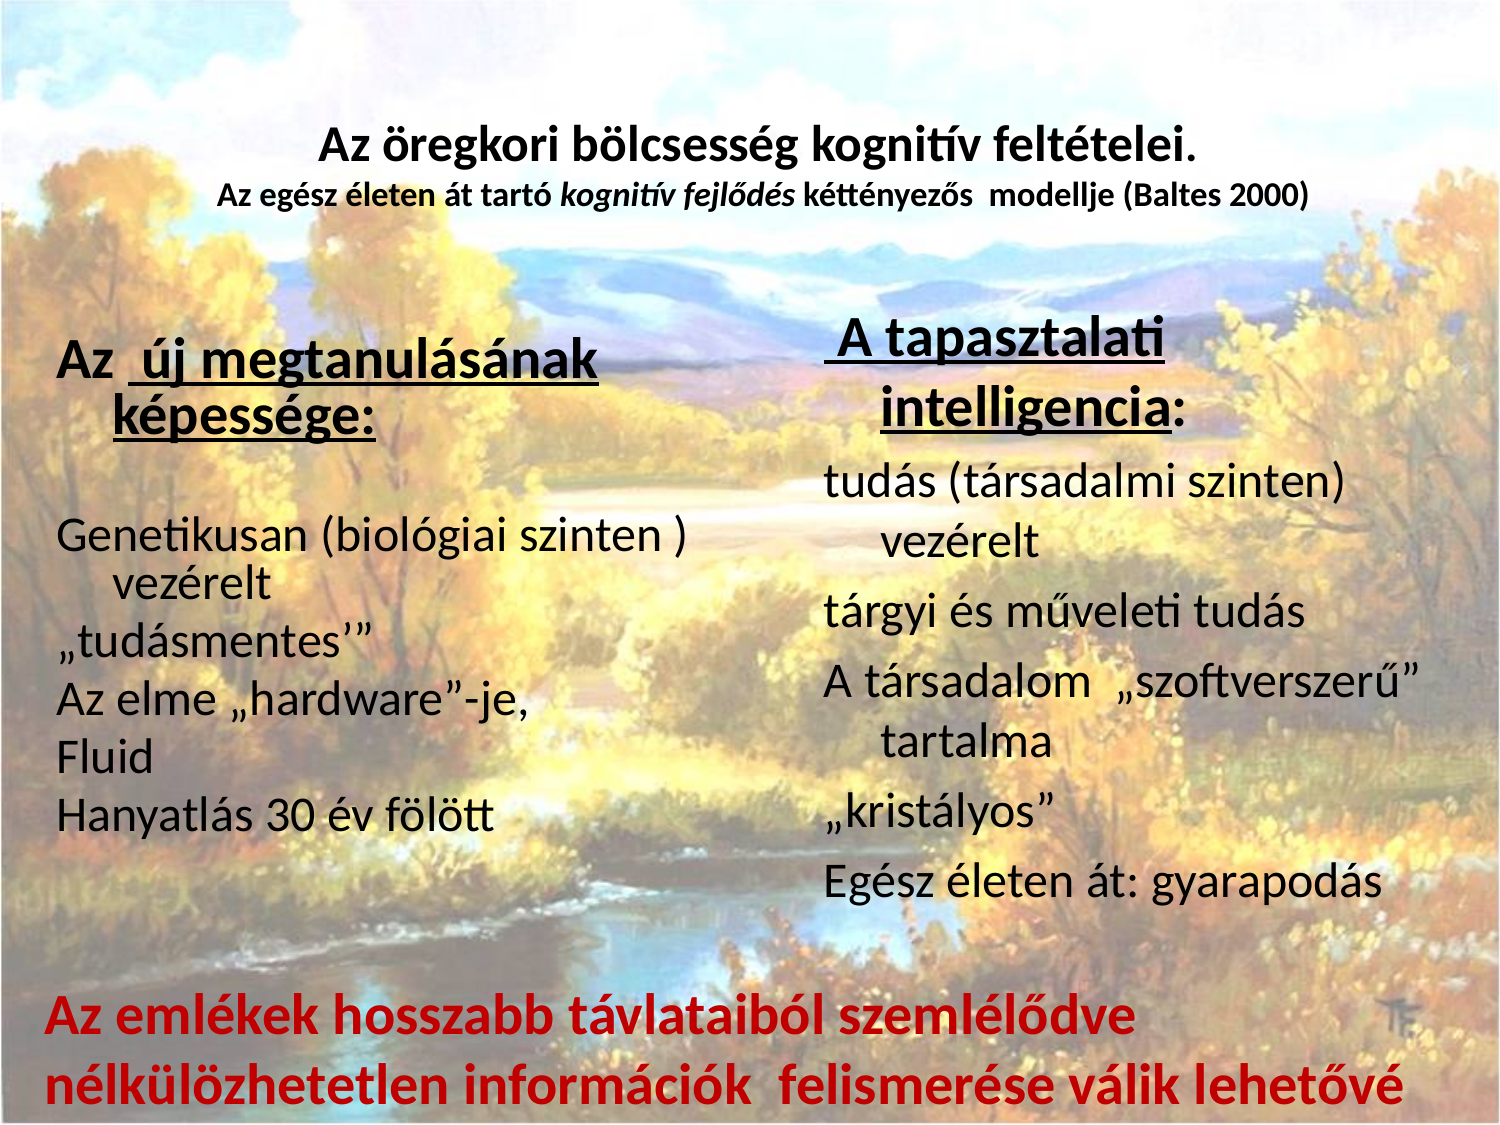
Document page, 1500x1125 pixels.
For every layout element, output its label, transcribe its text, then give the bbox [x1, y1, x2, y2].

list A tapasztalati intelligencia: tudás (társadalmi szinten) vezérelt tárgyi és műveleti tudás A társadalom „szoftverszerű” tartalma „kristályos” Egész életen át: gyarapodás [809, 290, 1459, 968]
list Az új megtanulásának képessége: Genetikusan (biológiai szinten ) vezérelt „tudásmentes’” Az elme „hardware”-je, Fluid Hanyatlás 30 év fölött [41, 326, 715, 968]
text_box Az emlékek hosszabb távlataiból szemlélődve nélkülözhetetlen információk felismerése válik lehetővé [29, 968, 1500, 1124]
title Az öregkori bölcsesség kognitív feltételei. Az egész életen át tartó kognitív fejlődés kéttényezős modellje (Baltes 2000) [88, 101, 1439, 290]
picture [0, 0, 1500, 1125]
